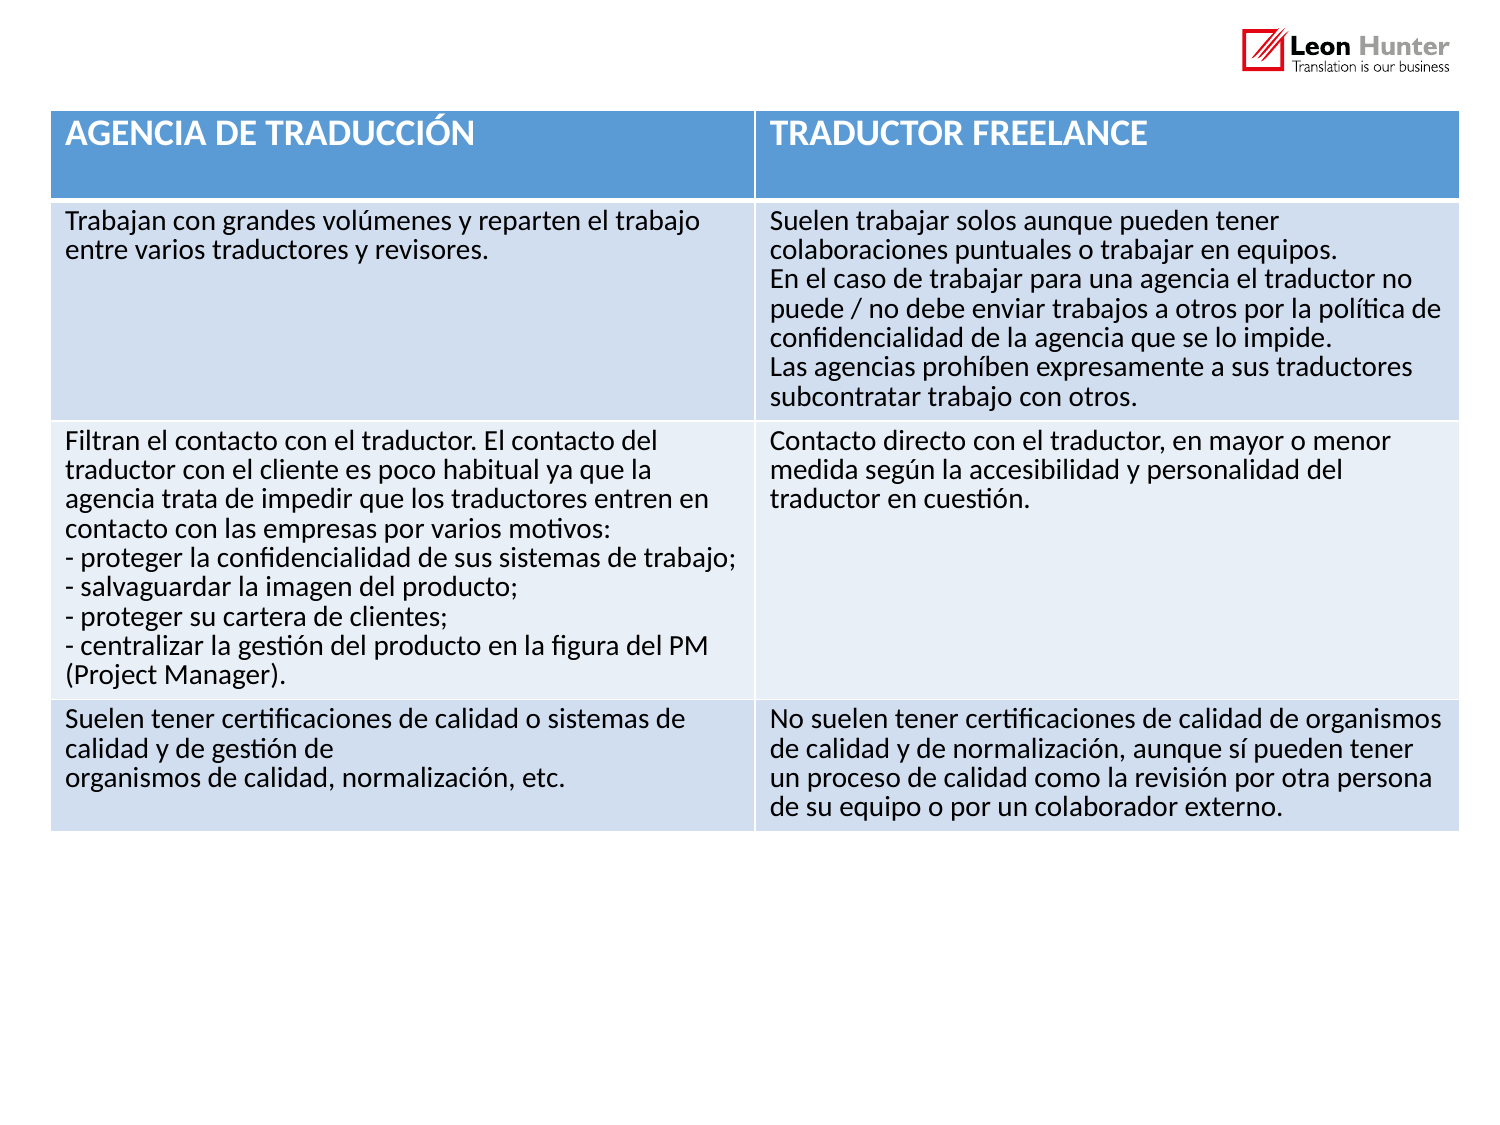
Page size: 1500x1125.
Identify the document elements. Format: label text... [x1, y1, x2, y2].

table_cell Trabajan con grandes volúmenes y reparten el trabajo entre varios traductores y revisores. [51, 203, 754, 420]
picture [1242, 27, 1450, 72]
table_cell Contacto directo con el traductor, en mayor o menor medida según la accesibilidad y personalidad del traductor en cuestión. [756, 422, 1459, 699]
table_cell Suelen trabajar solos aunque pueden tener colaboraciones puntuales o trabajar en equipos. En el caso de trabajar para una agencia el traductor no puede / no debe enviar trabajos a otros por la política de confidencialidad de la agencia que se lo impide. Las agencias prohíben expresamente a sus traductores subcontratar trabajo con otros. [756, 203, 1459, 420]
table_cell Suelen tener certificaciones de calidad o sistemas de calidad y de gestión de organismos de calidad, normalización, etc. [51, 700, 754, 831]
table_cell No suelen tener certificaciones de calidad de organismos de calidad y de normalización, aunque sí pueden tener un proceso de calidad como la revisión por otra persona de su equipo o por un colaborador externo. [756, 700, 1459, 831]
table_cell Filtran el contacto con el traductor. El contacto del traductor con el cliente es poco habitual ya que la agencia trata de impedir que los traductores entren en contacto con las empresas por varios motivos: - proteger la confidencialidad de sus sistemas de trabajo; - salvaguardar la imagen del producto; - proteger su cartera de clientes; - centralizar la gestión del producto en la figura del PM (Project Manager). [51, 422, 754, 699]
table_header TRADUCTOR FREELANCE [756, 111, 1459, 198]
table_header AGENCIA DE TRADUCCIÓN [51, 111, 754, 198]
